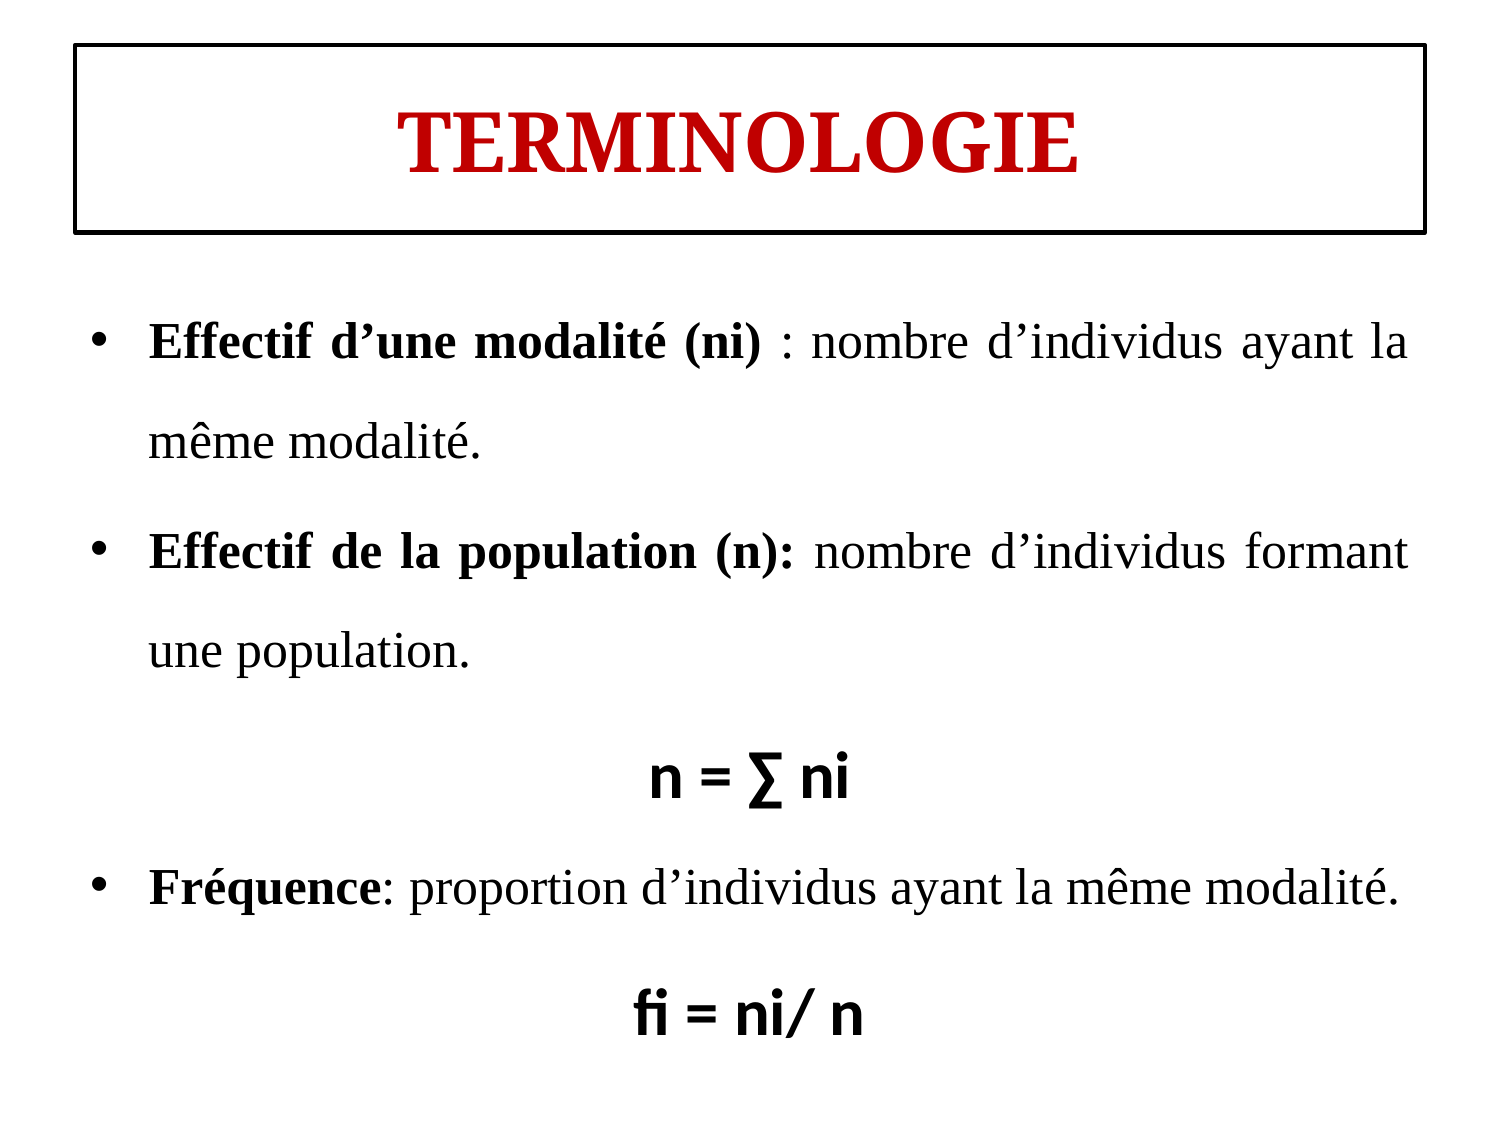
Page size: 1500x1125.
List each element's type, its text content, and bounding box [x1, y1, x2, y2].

list Effectif d’une modalité (ni) : nombre d’individus ayant la même modalité. Effectif de la population (n): nombre d’individus formant une population. n = ∑ ni Fréquence: proportion d’individus ayant la même modalité. fi = ni/ n [75, 262, 1425, 1067]
title TERMINOLOGIE [73, 43, 1427, 235]
